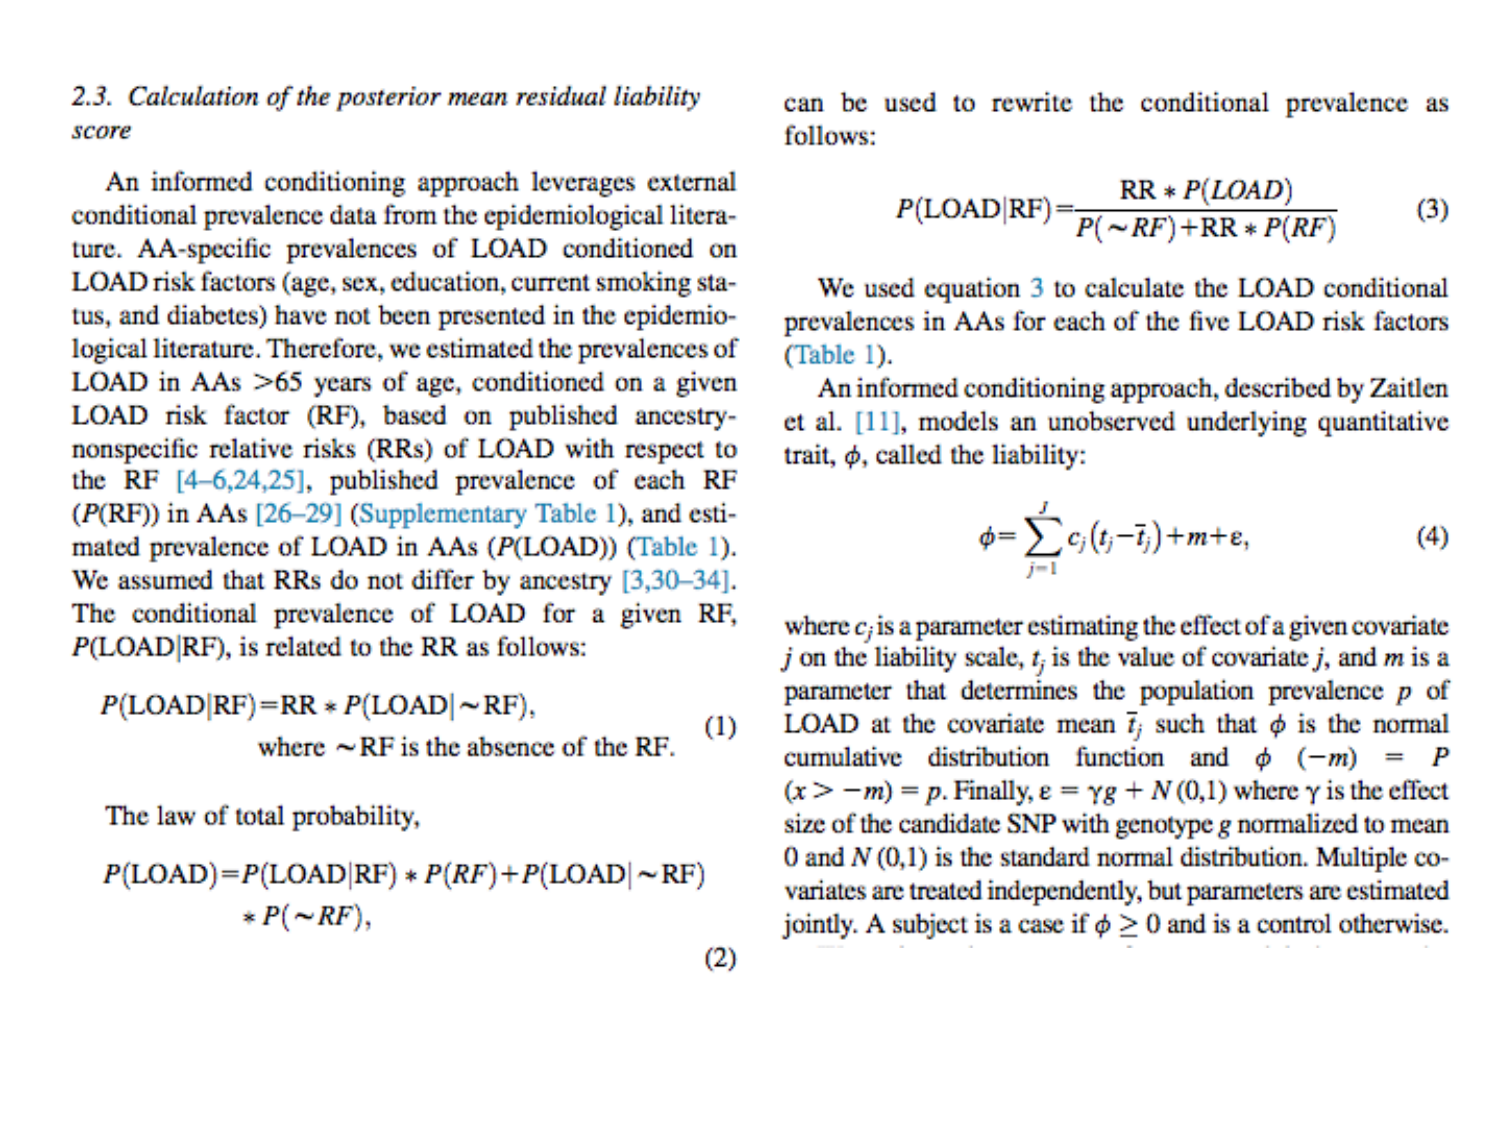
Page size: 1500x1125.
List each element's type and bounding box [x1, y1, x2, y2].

picture [37, 62, 1471, 988]
